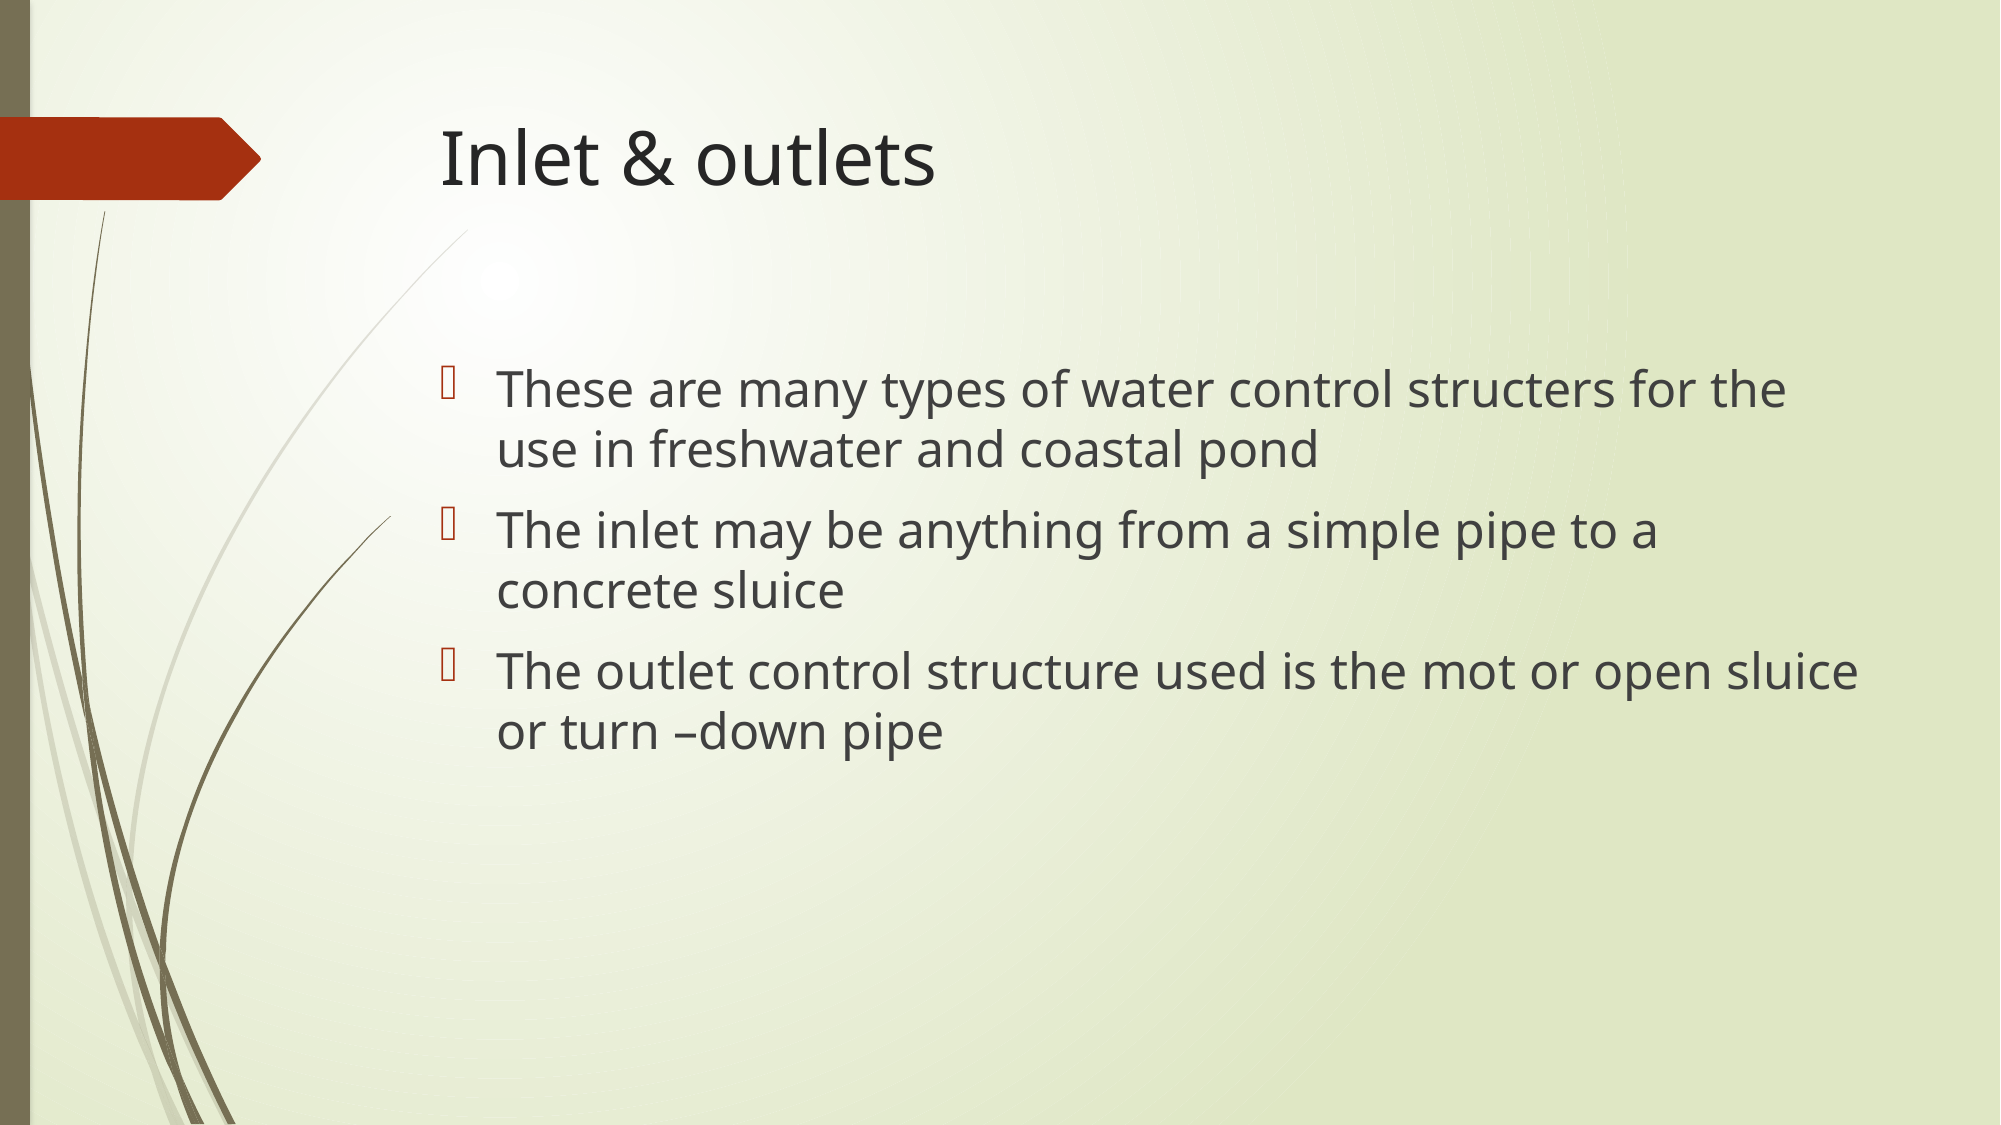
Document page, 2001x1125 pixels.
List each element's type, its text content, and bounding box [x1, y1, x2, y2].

list These are many types of water control structers for the use in freshwater and coastal pond The inlet may be anything from a simple pipe to a concrete sluice The outlet control structure used is the mot or open sluice or turn –down pipe [424, 350, 1888, 970]
title Inlet & outlets [425, 102, 1888, 313]
